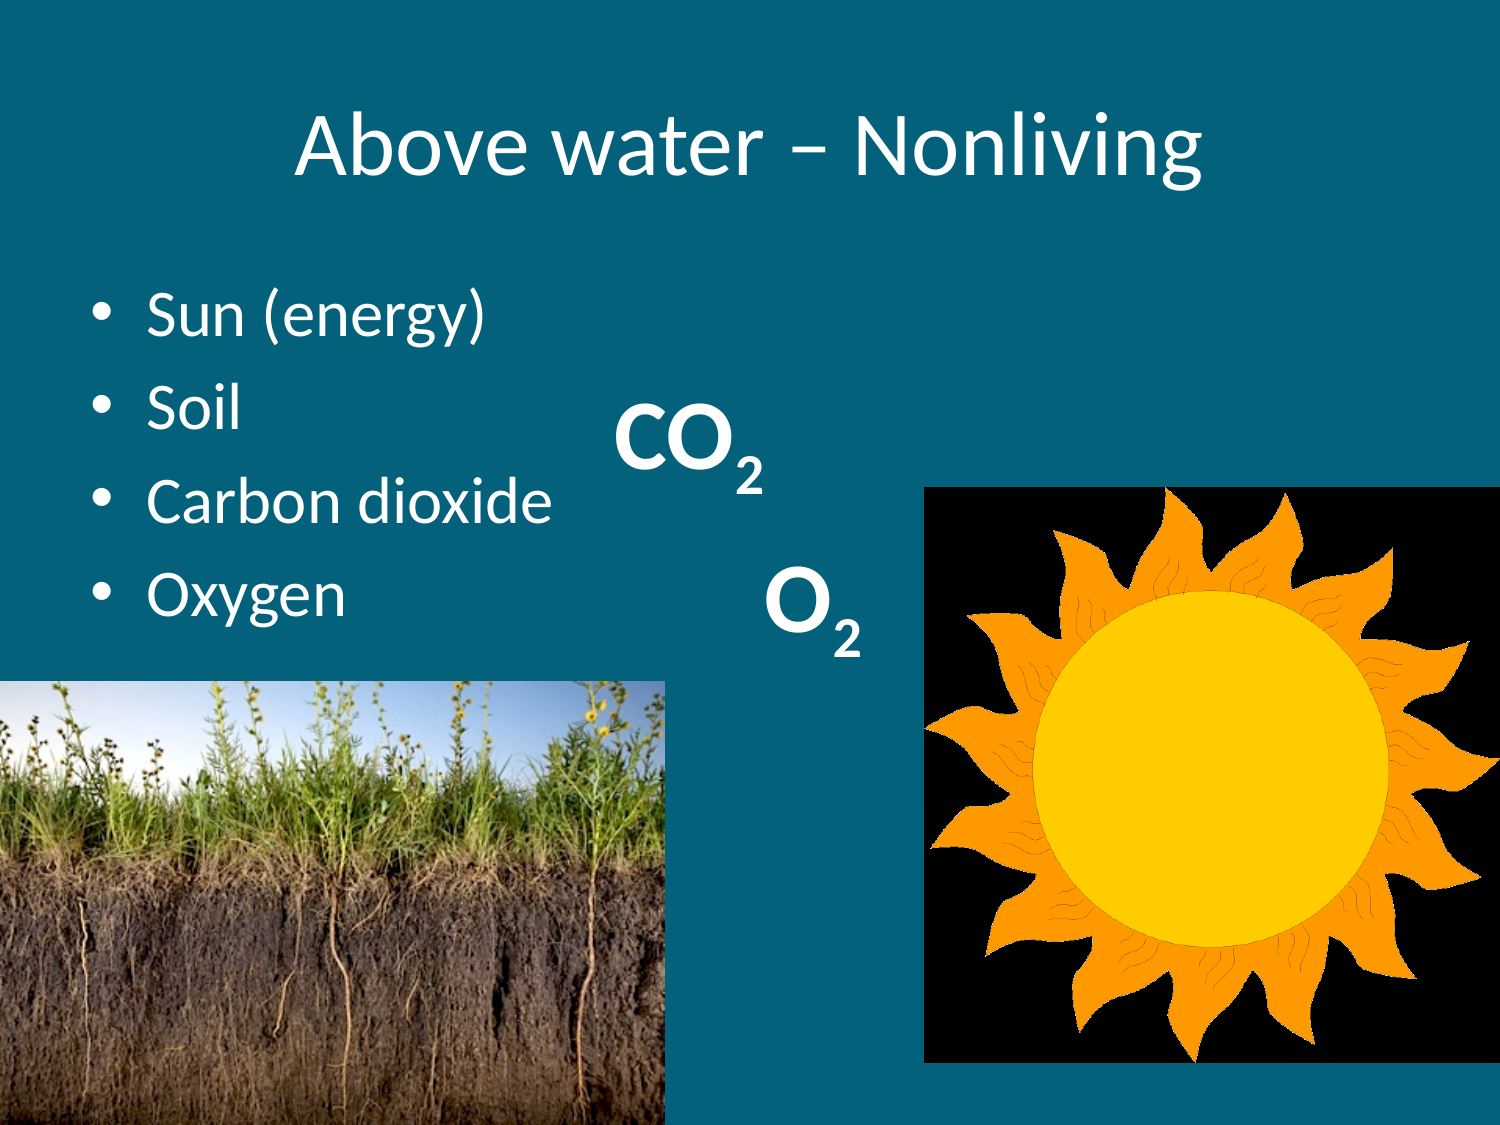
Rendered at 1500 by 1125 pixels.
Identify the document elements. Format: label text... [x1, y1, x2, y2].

title Above water – Nonliving [75, 45, 1425, 233]
text_box CO2 [600, 362, 788, 514]
list Sun (energy) Soil Carbon dioxide Oxygen [75, 262, 1425, 1005]
text_box O2 [749, 524, 888, 677]
picture [0, 682, 664, 1125]
picture [925, 488, 1500, 1062]
